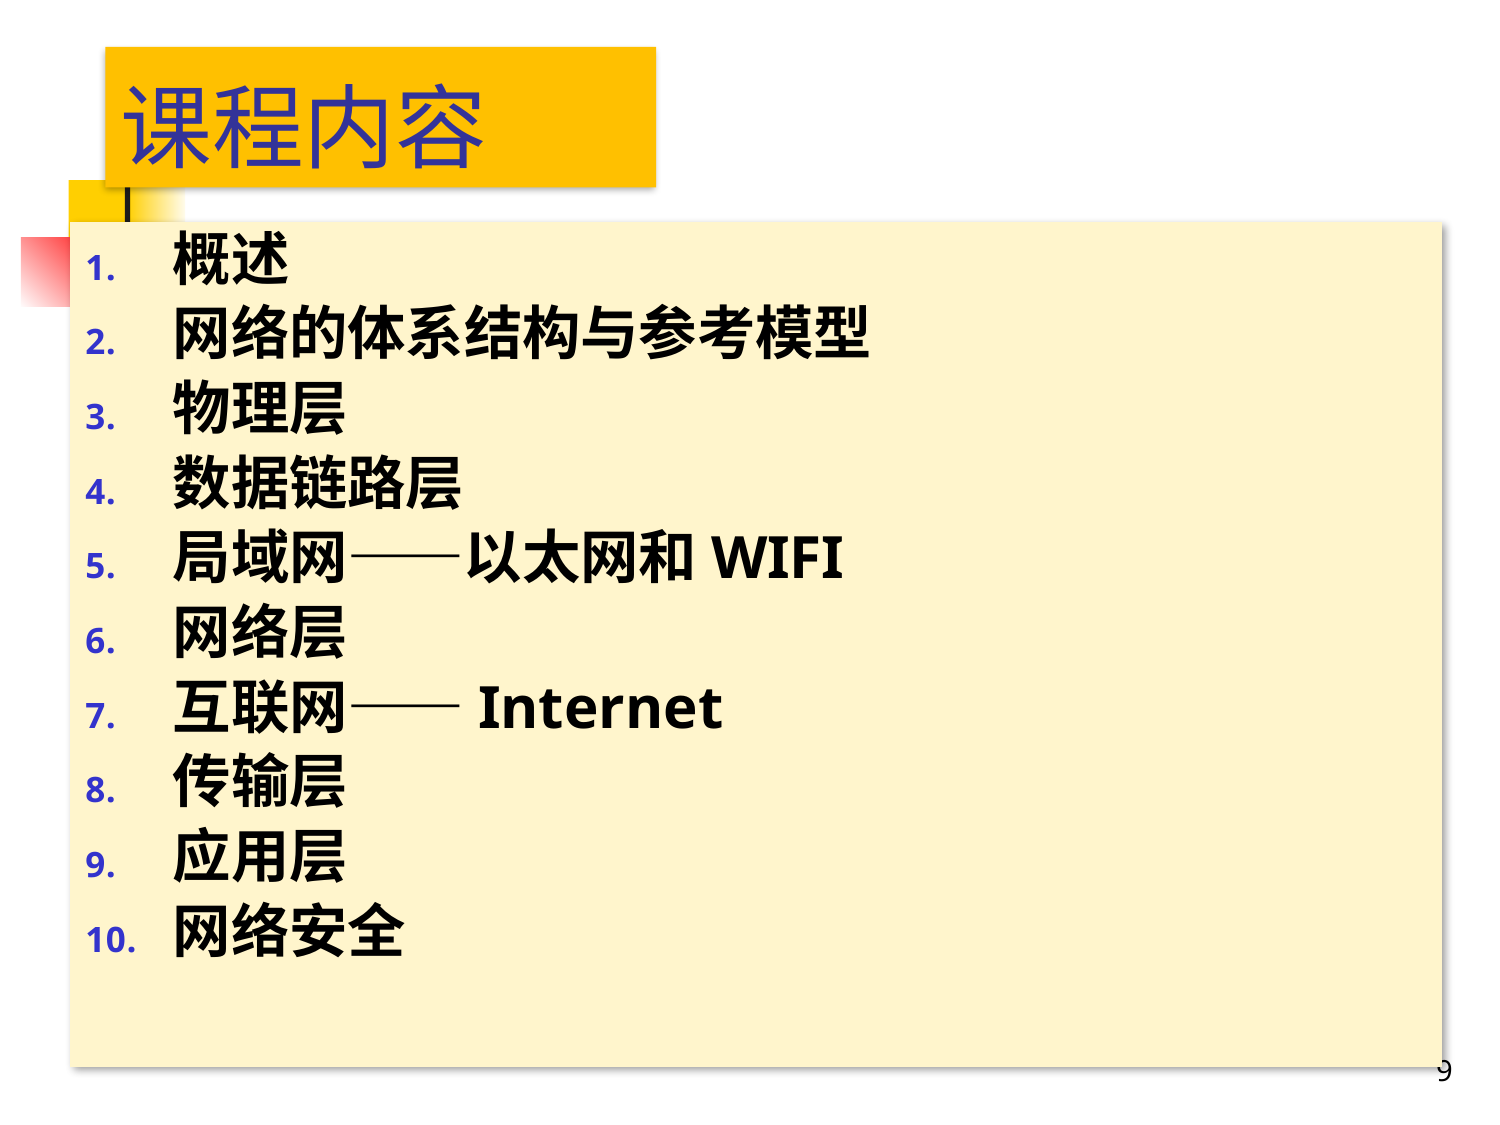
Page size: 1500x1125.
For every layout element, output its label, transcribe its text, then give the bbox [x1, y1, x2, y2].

slide_number 9 [1154, 1023, 1468, 1100]
list 概述 网络的体系结构与参考模型 物理层 数据链路层 局域网——以太网和WIFI 网络层 互联网——Internet 传输层 应用层 网络安全 [70, 222, 1442, 1067]
title 课程内容 [105, 46, 657, 188]
